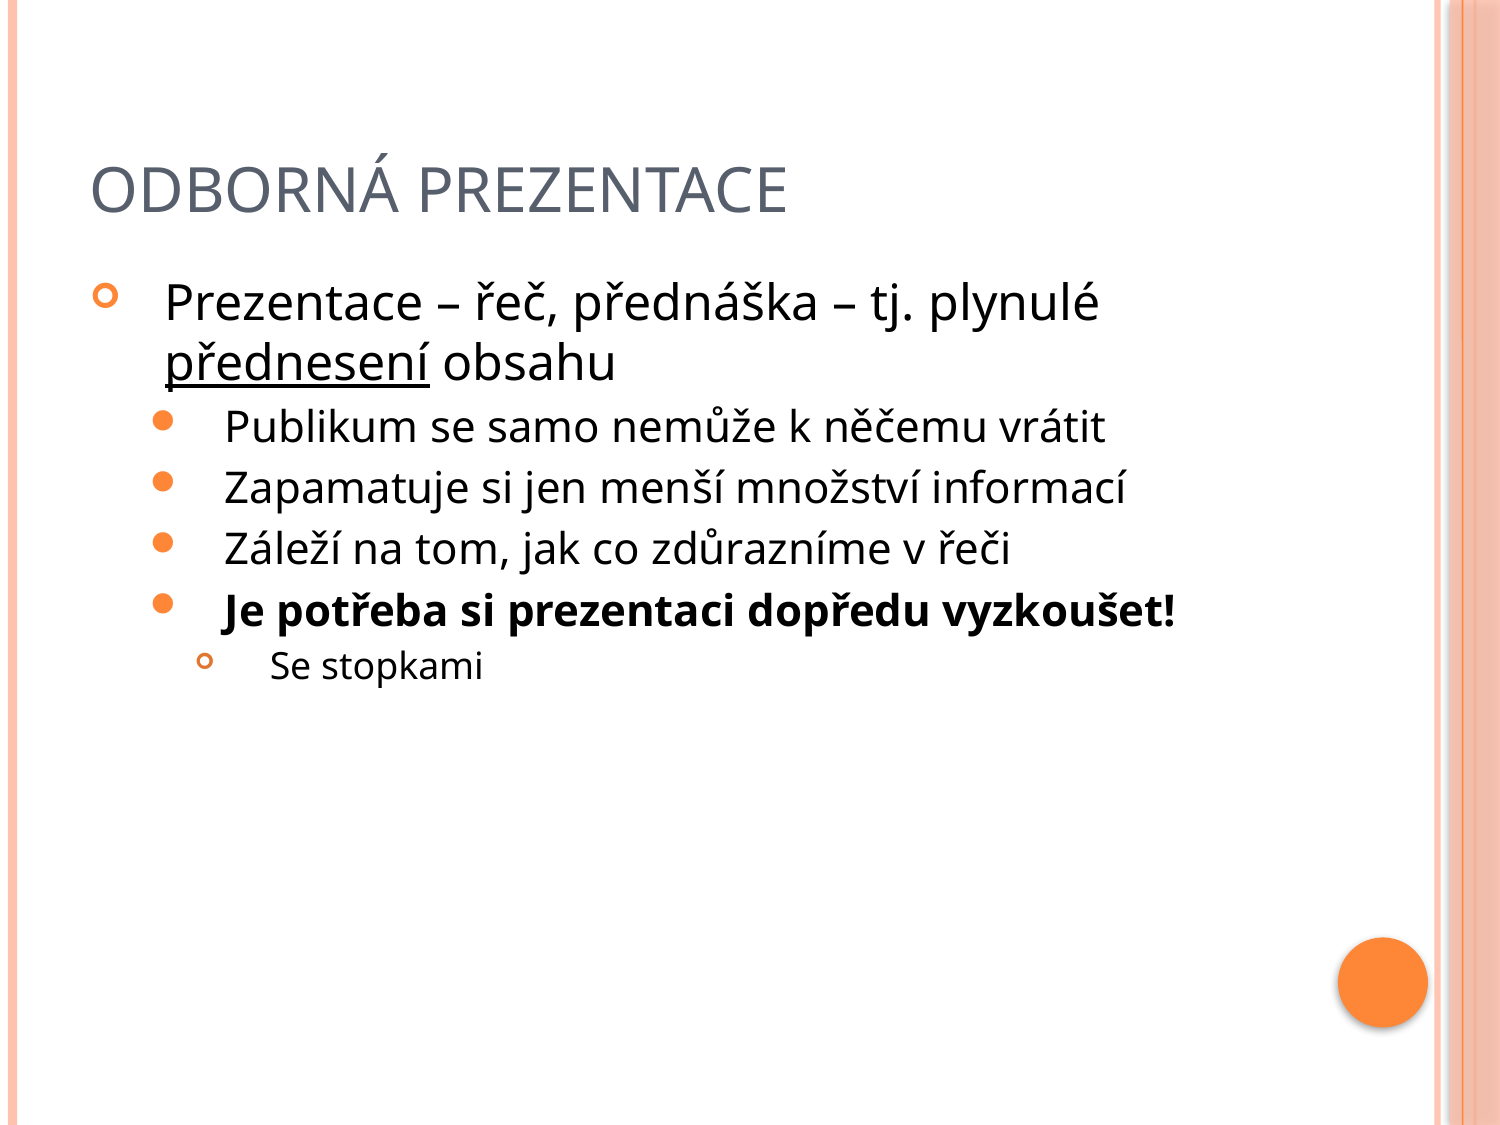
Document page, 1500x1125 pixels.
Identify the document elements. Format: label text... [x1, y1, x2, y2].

list Prezentace – řeč, přednáška – tj. plynulé přednesení obsahu Publikum se samo nemůže k něčemu vrátit Zapamatuje si jen menší množství informací Záleží na tom, jak co zdůrazníme v řeči Je potřeba si prezentaci dopředu vyzkoušet! Se stopkami [75, 262, 1300, 1062]
title Odborná prezentace [75, 45, 1300, 233]
